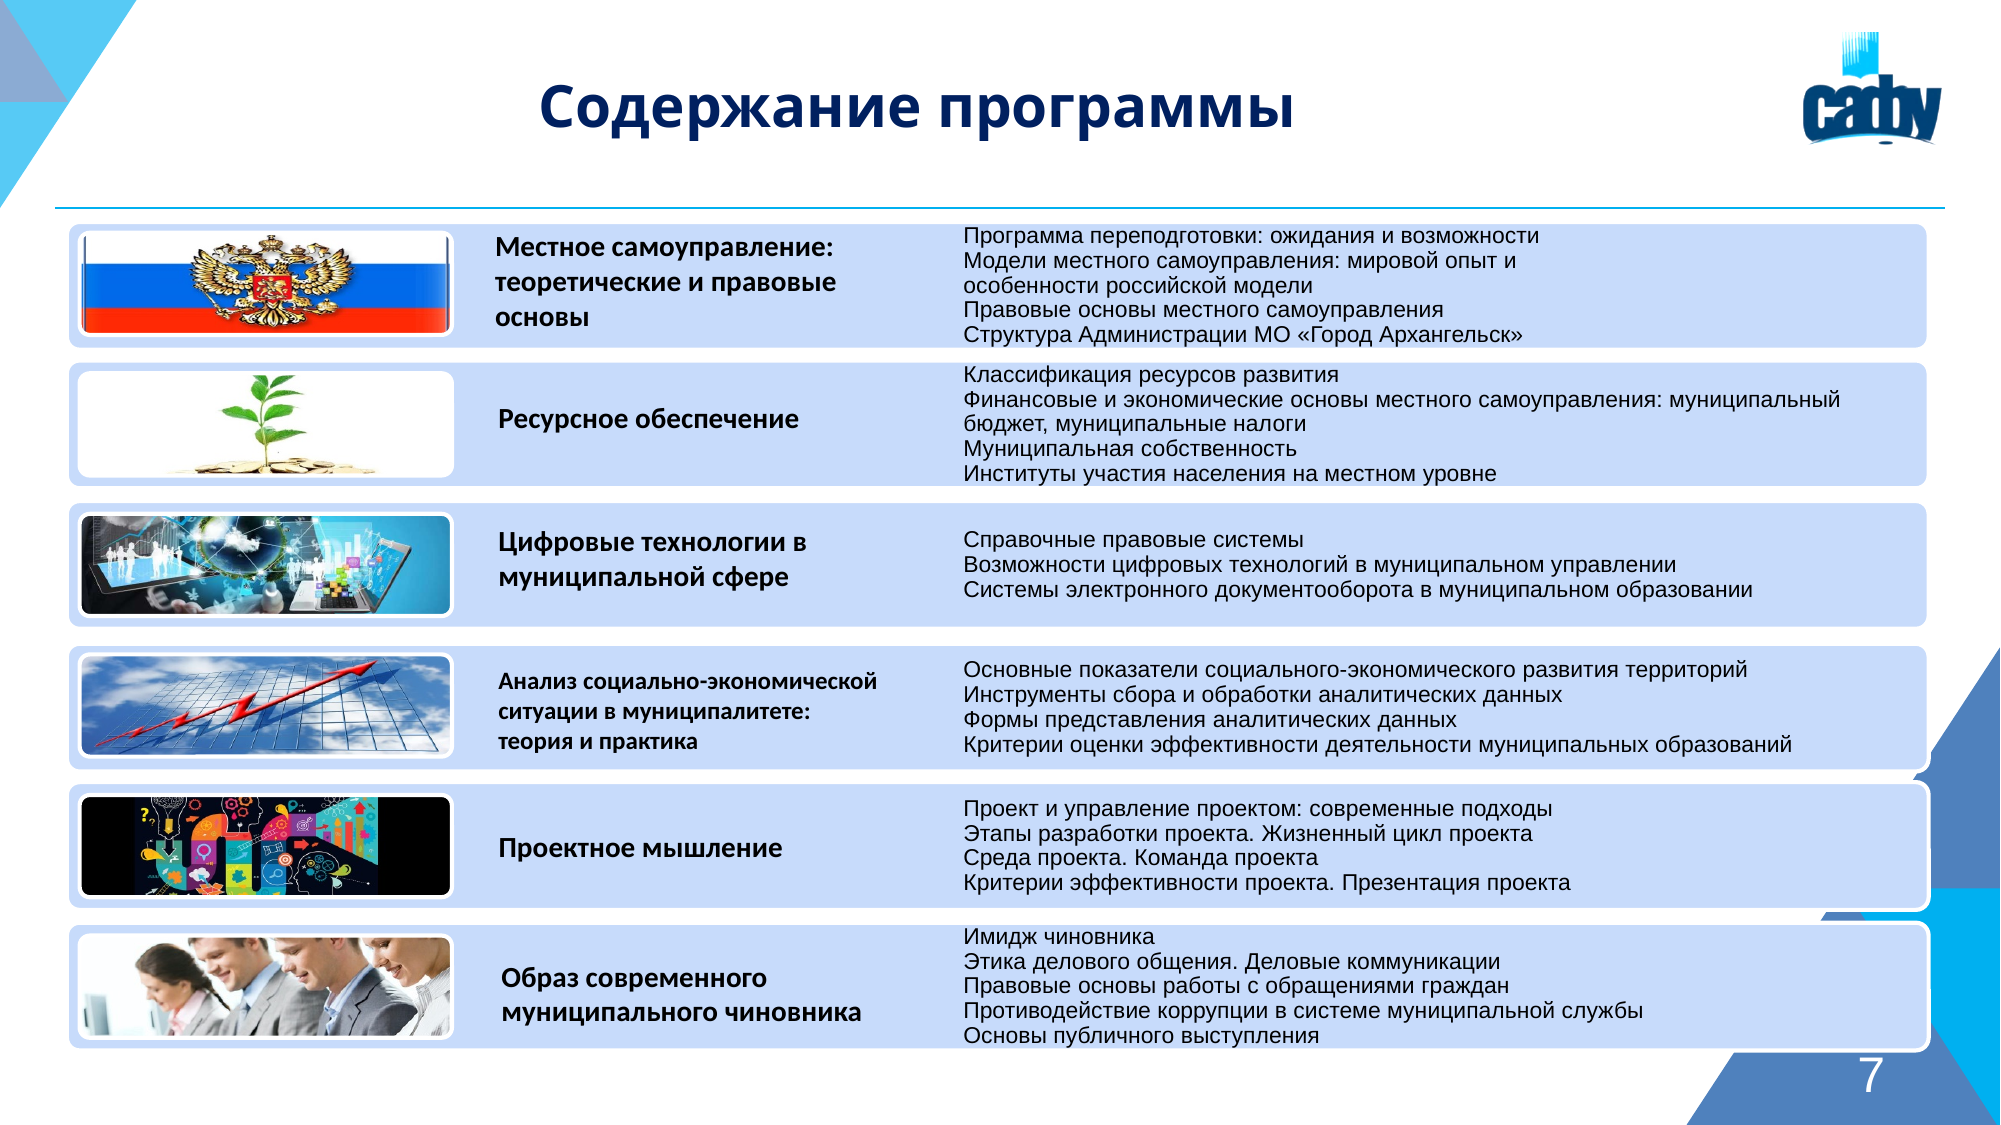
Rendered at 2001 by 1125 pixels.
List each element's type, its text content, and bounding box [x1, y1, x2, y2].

slide_number 7 [1433, 1062, 1900, 1103]
title Содержание программы [112, 54, 1722, 147]
picture [1803, 32, 1955, 149]
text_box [66, 219, 1929, 1051]
